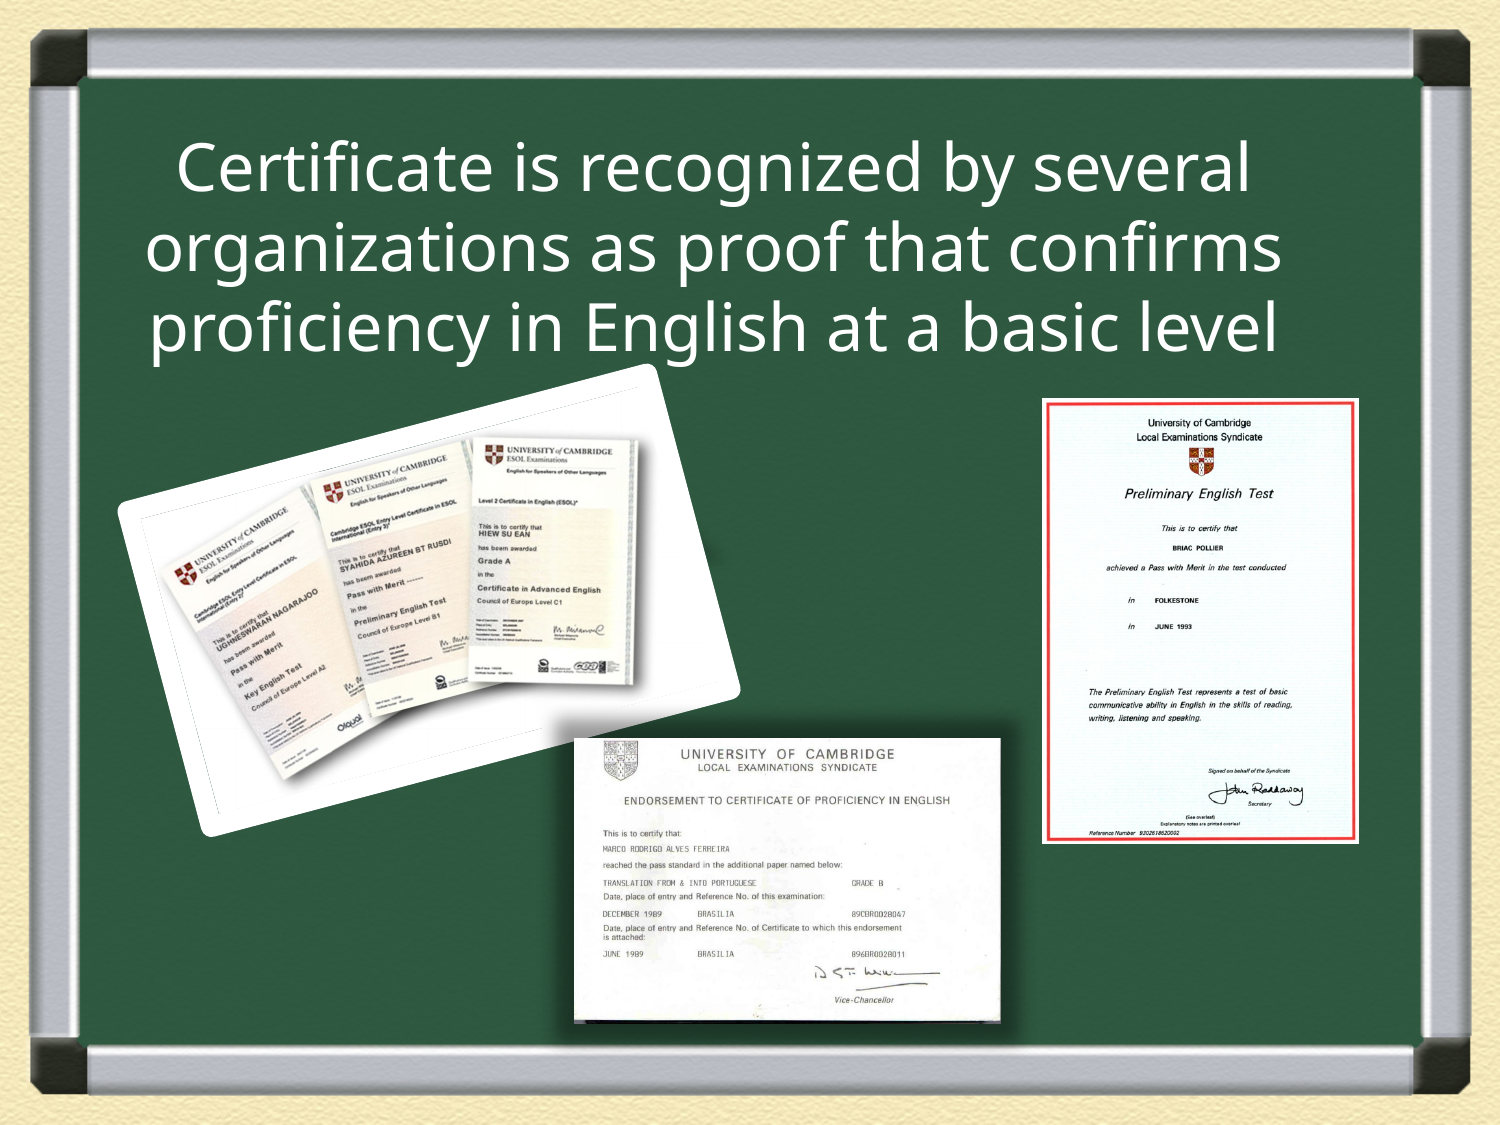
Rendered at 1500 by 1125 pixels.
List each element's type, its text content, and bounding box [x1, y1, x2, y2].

list Certificate is recognized by several organizations as proof that confirms proficiency in English at a basic level [81, 116, 1348, 399]
picture [0, 0, 1500, 1125]
